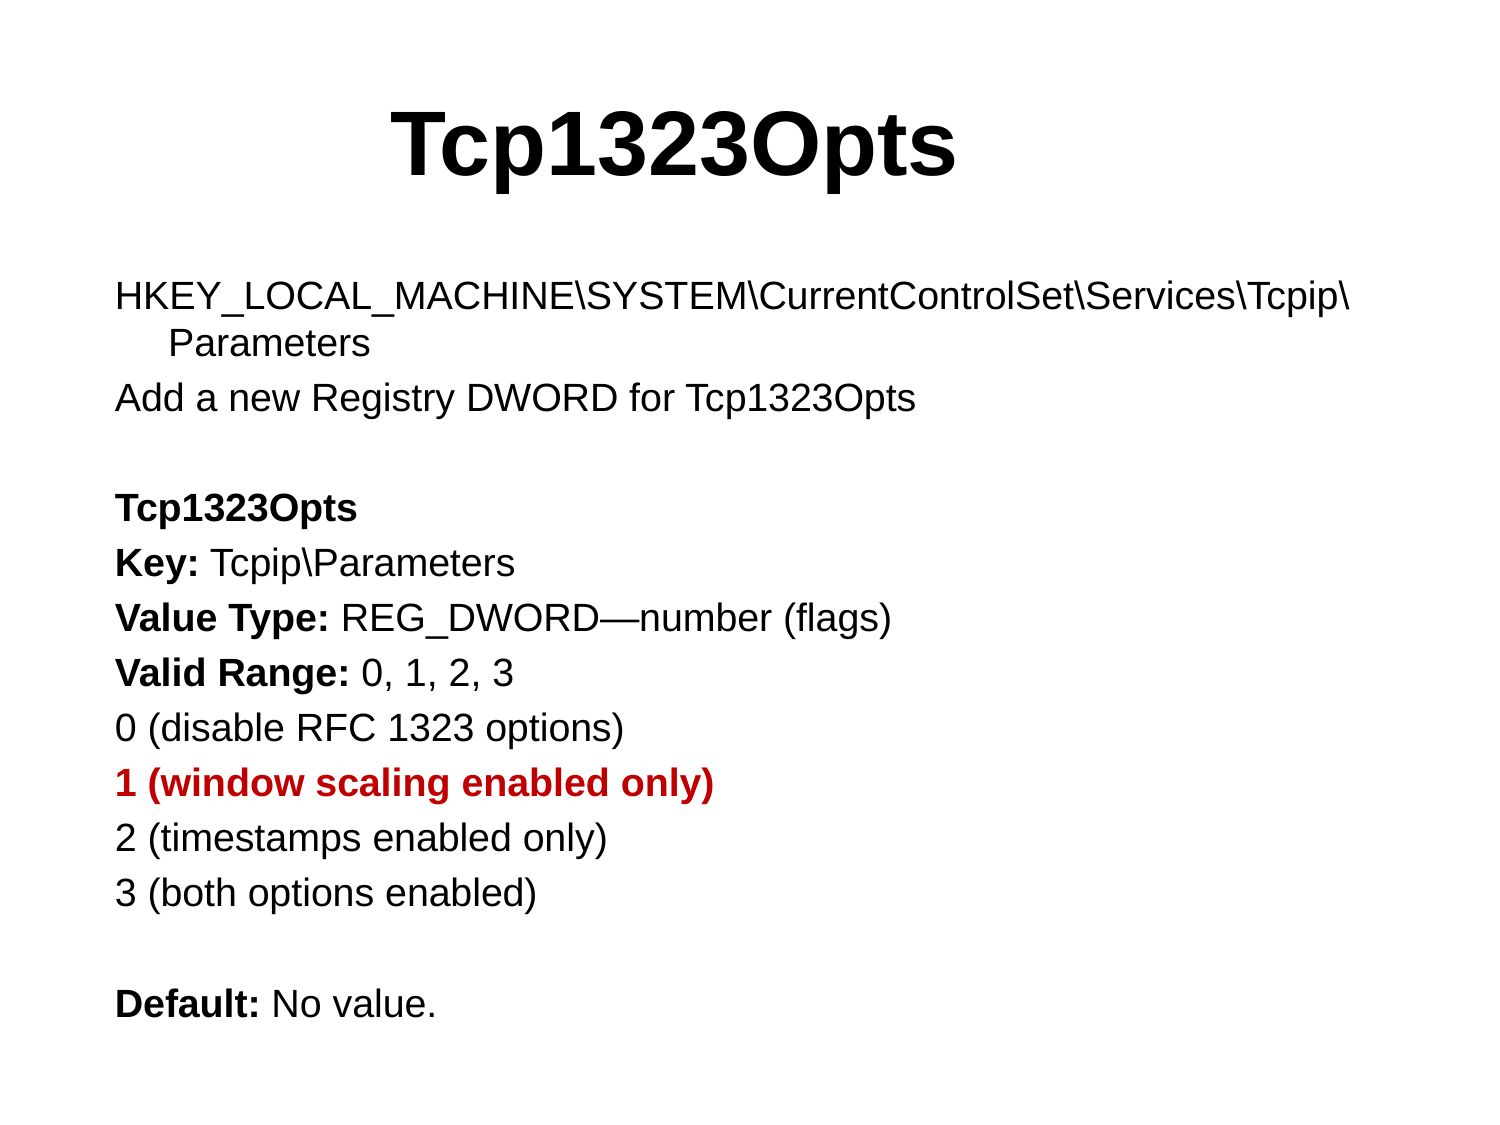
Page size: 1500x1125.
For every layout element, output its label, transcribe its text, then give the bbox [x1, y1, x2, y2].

title Tcp1323Opts [0, 44, 1351, 233]
list HKEY_LOCAL_MACHINE\SYSTEM\CurrentControlSet\Services\Tcpip\ Parameters Add a new Registry DWORD for Tcp1323Opts Tcp1323Opts Key: Tcpip\Parameters Value Type: REG_DWORD—number (flags) Valid Range: 0, 1, 2, 3 0 (disable RFC 1323 options) 1 (window scaling enabled only) 2 (timestamps enabled only) 3 (both options enabled) Default: No value. [99, 262, 1451, 1038]
